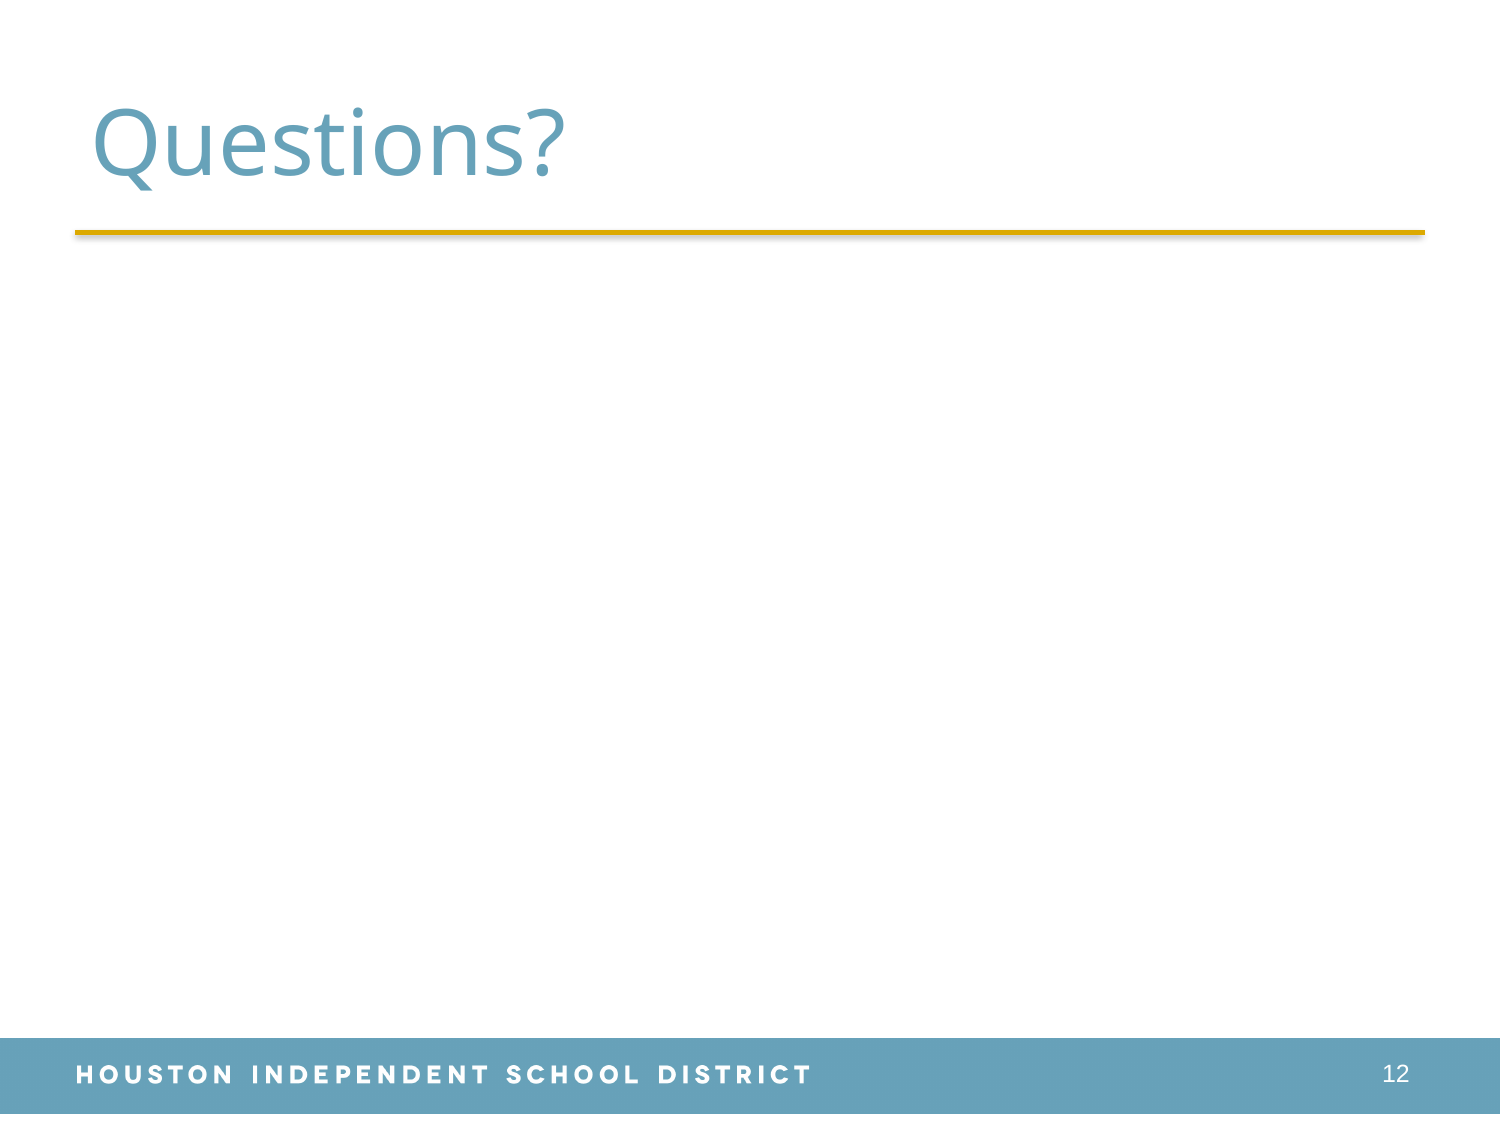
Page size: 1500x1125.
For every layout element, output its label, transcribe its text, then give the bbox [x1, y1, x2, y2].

picture [0, 1038, 1500, 1114]
title Questions? [75, 45, 1425, 233]
slide_number 12 [1074, 1042, 1425, 1103]
